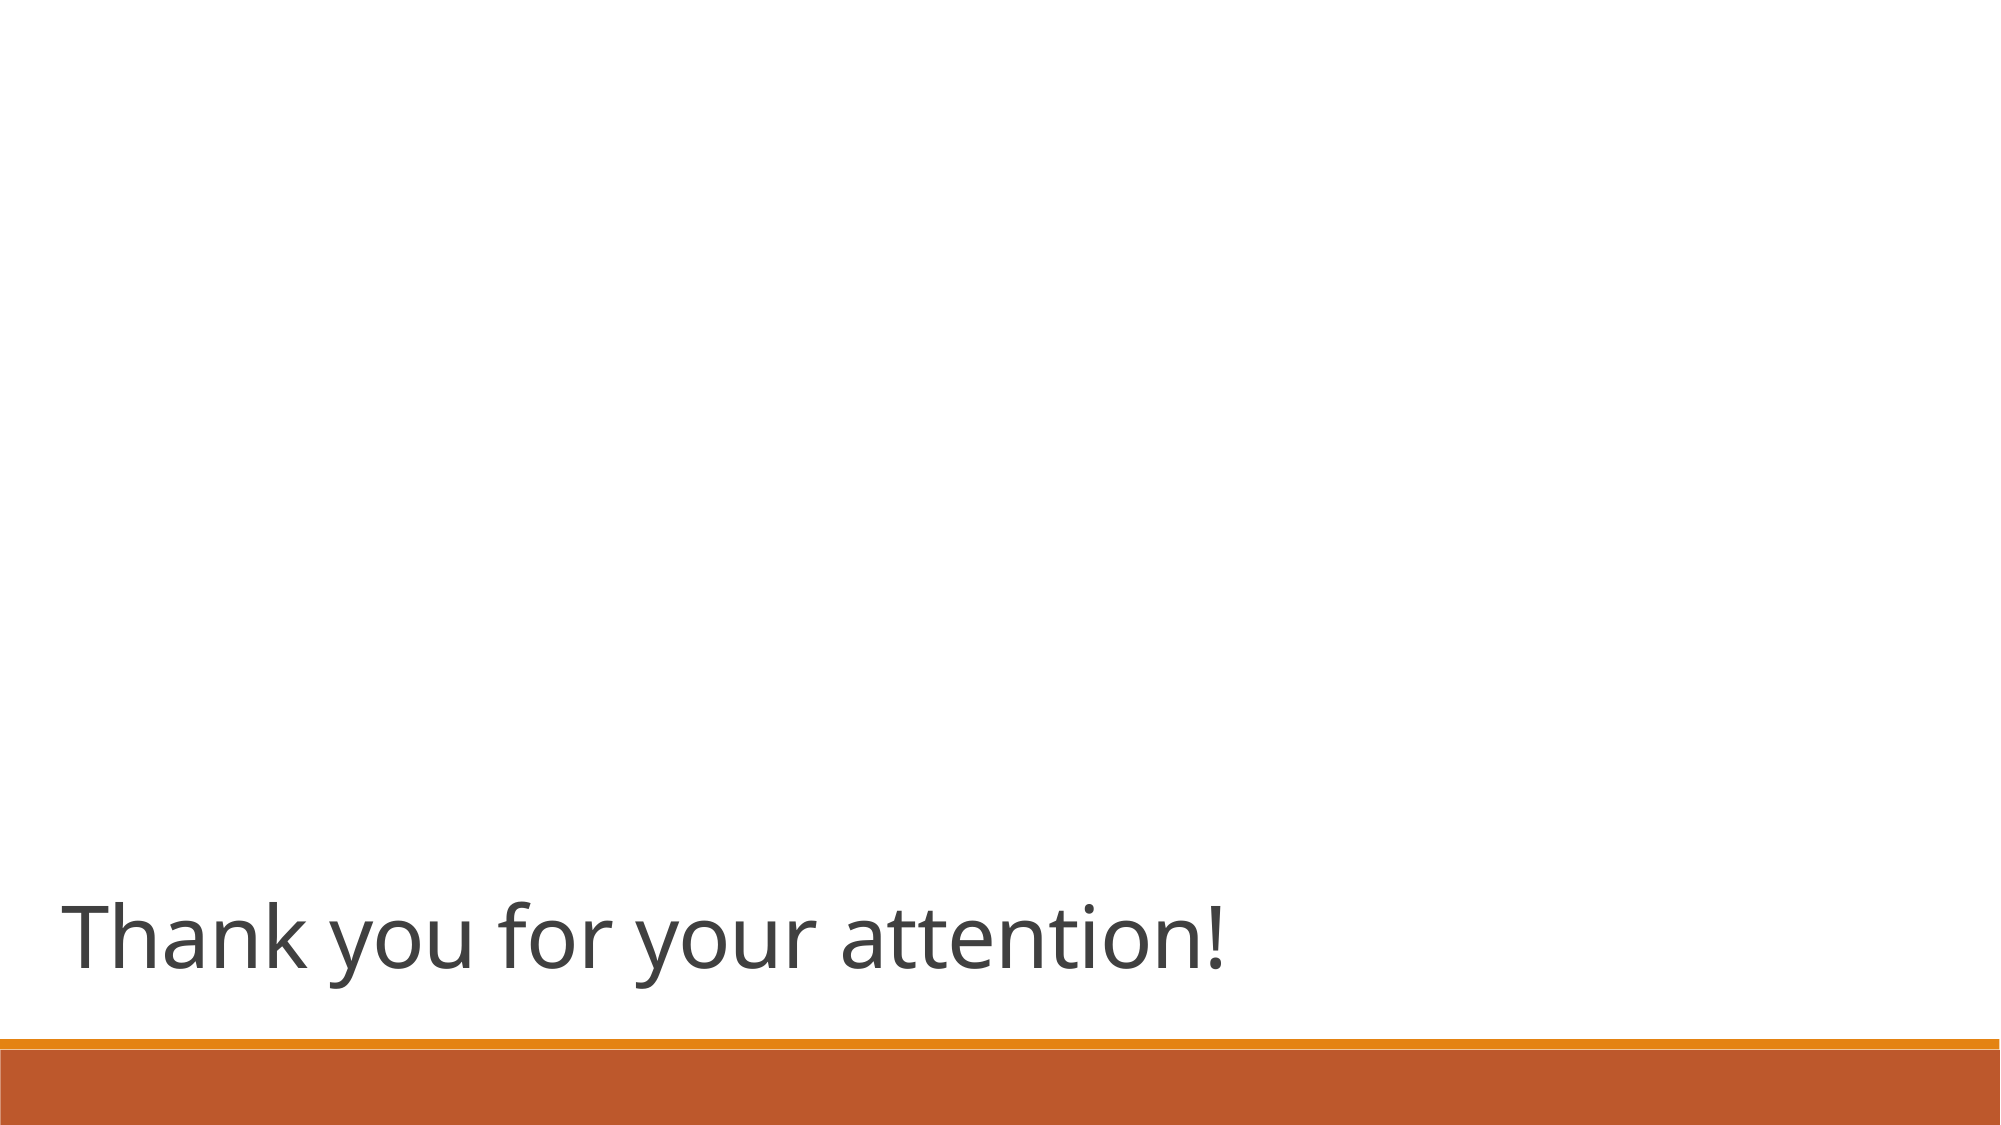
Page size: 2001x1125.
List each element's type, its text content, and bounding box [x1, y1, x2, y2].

text_box Thank you for your attention! [46, 889, 1268, 1017]
